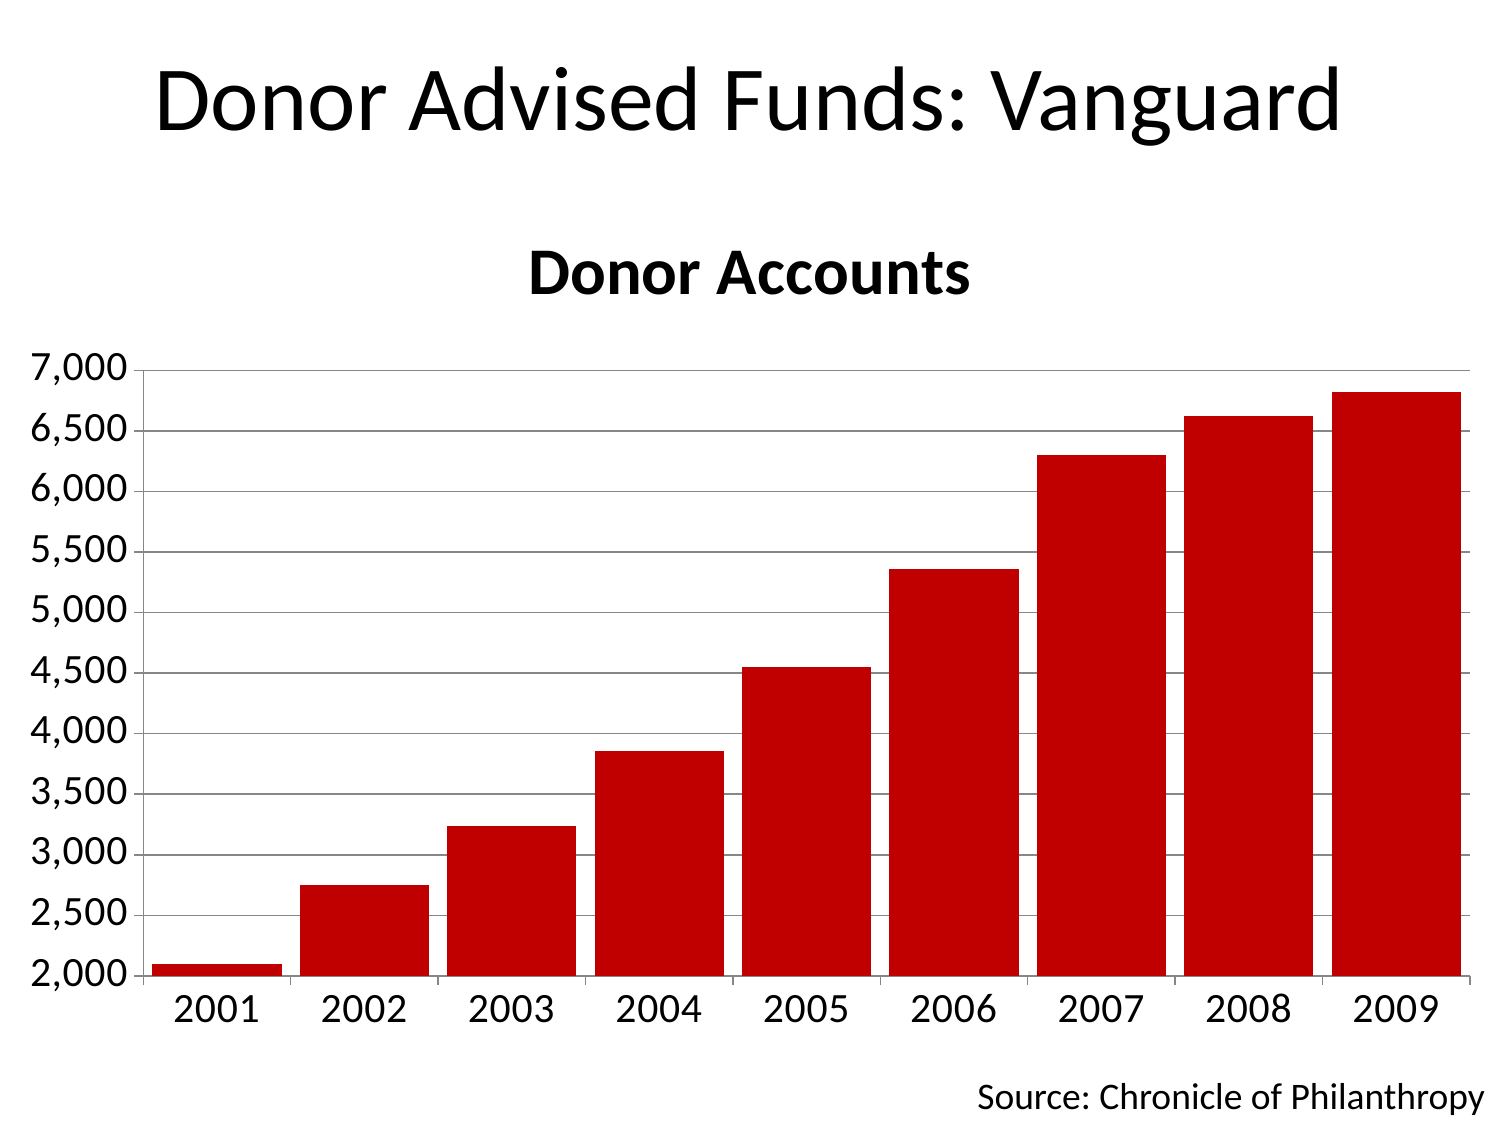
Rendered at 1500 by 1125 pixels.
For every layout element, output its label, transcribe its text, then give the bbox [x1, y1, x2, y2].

chart [0, 199, 1500, 1051]
text_box Source: Chronicle of Philanthropy [862, 1064, 1500, 1125]
title Donor Advised Funds: Vanguard [75, 0, 1425, 188]
